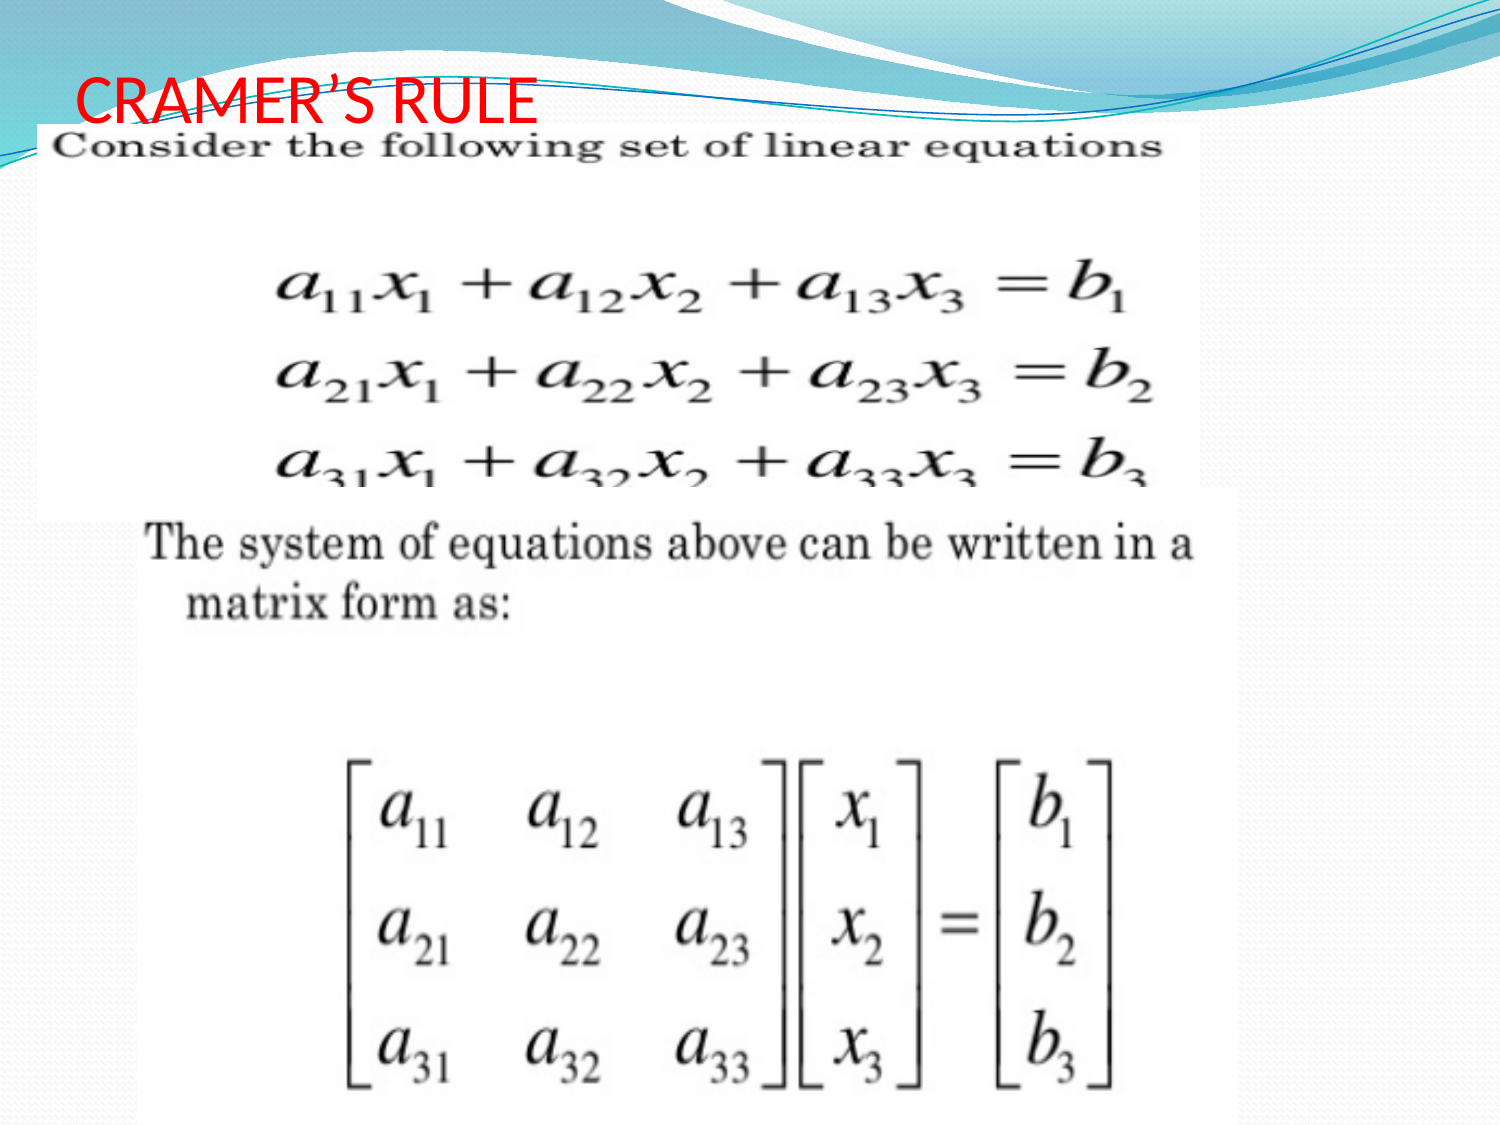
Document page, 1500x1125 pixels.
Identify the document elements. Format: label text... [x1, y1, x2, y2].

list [37, 124, 1201, 521]
picture [137, 487, 1238, 1125]
title CRAMER’S RULE [75, 45, 1388, 138]
